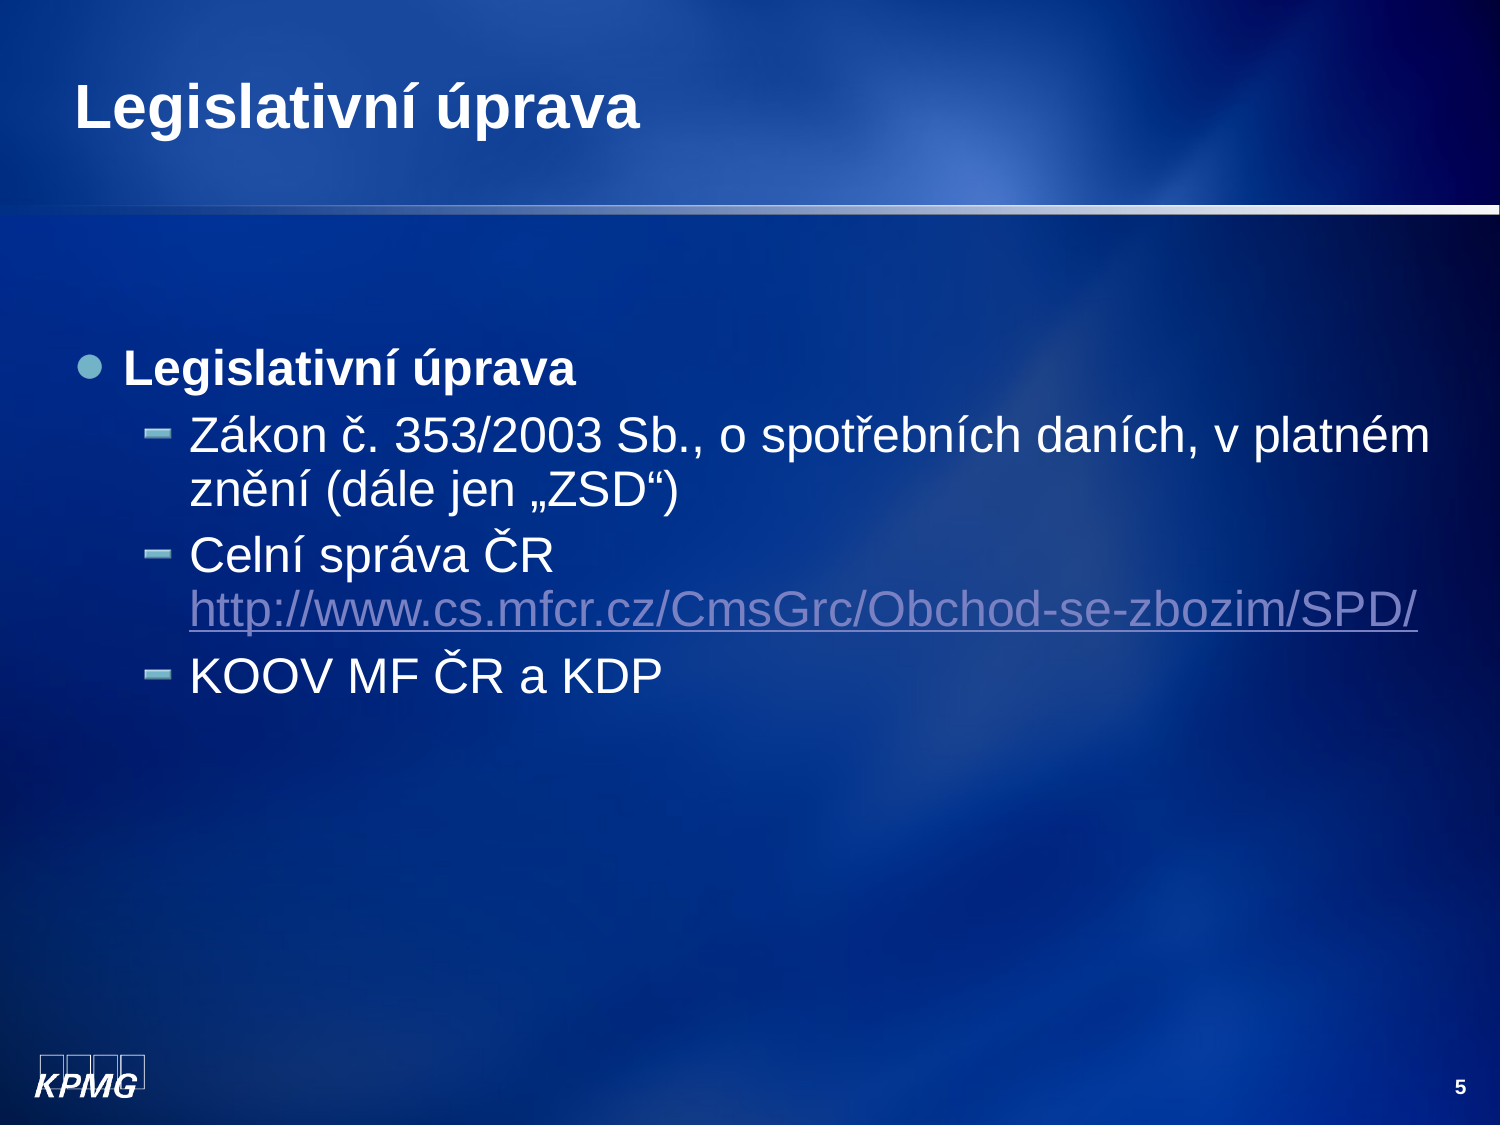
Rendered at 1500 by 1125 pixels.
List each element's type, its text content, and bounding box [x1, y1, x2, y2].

title Legislativní úprava [59, 11, 1451, 196]
picture [0, 0, 1500, 1125]
list Legislativní úprava Zákon č. 353/2003 Sb., o spotřebních daních, v platném znění (dále jen „ZSD“) Celní správa ČR http://www.cs.mfcr.cz/CmsGrc/Obchod-se-zbozim/SPD/ KOOV MF ČR a KDP [61, 262, 1451, 1006]
slide_number 5 [1380, 1065, 1482, 1107]
